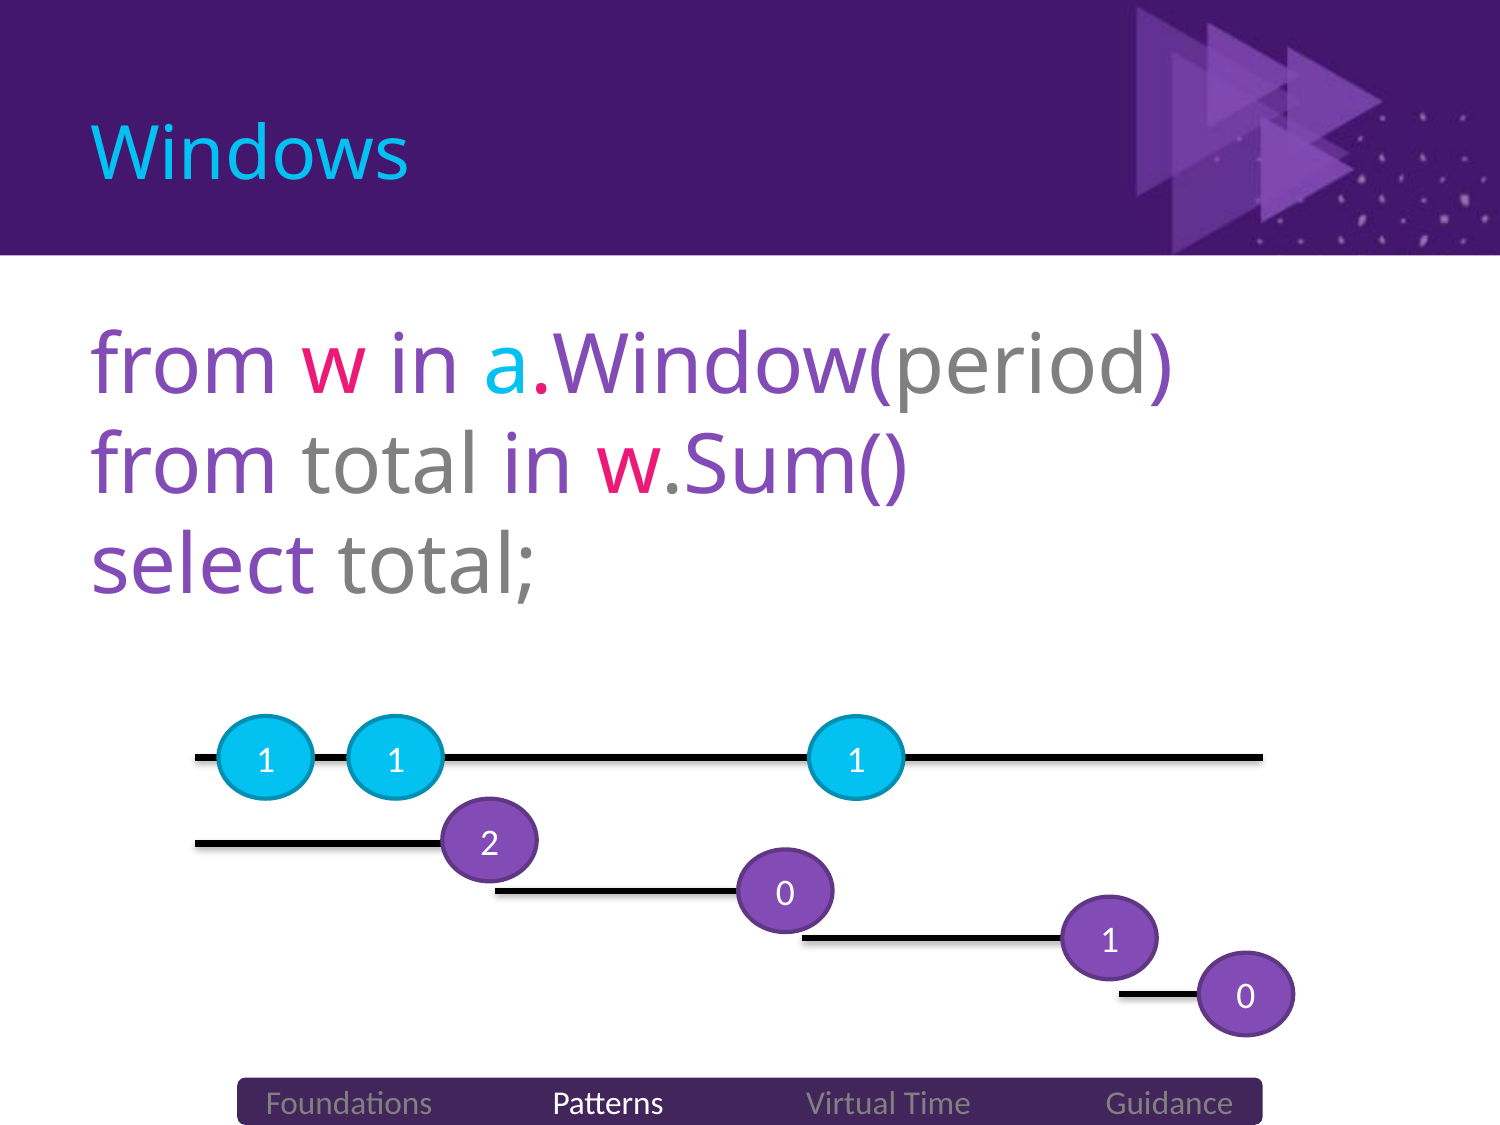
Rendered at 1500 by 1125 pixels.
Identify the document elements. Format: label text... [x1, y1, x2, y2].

text_box 1 [807, 714, 906, 756]
text_box 1 [217, 765, 315, 801]
picture [0, 0, 1500, 255]
text_box 1 [347, 765, 445, 801]
text_box 0 [736, 847, 835, 935]
text_box 2 [440, 796, 539, 884]
text_box 1 [216, 713, 315, 756]
text_box 1 [1060, 894, 1159, 982]
text_box 1 [346, 713, 445, 756]
text_box 0 [1196, 950, 1296, 1038]
text_box 1 [807, 765, 905, 801]
list from w in a.Window(period) from total in w.Sum() select total; [75, 302, 1425, 1005]
text_box Foundations Patterns Virtual Time Guidance [235, 1075, 1265, 1125]
title Windows [75, 56, 1425, 244]
